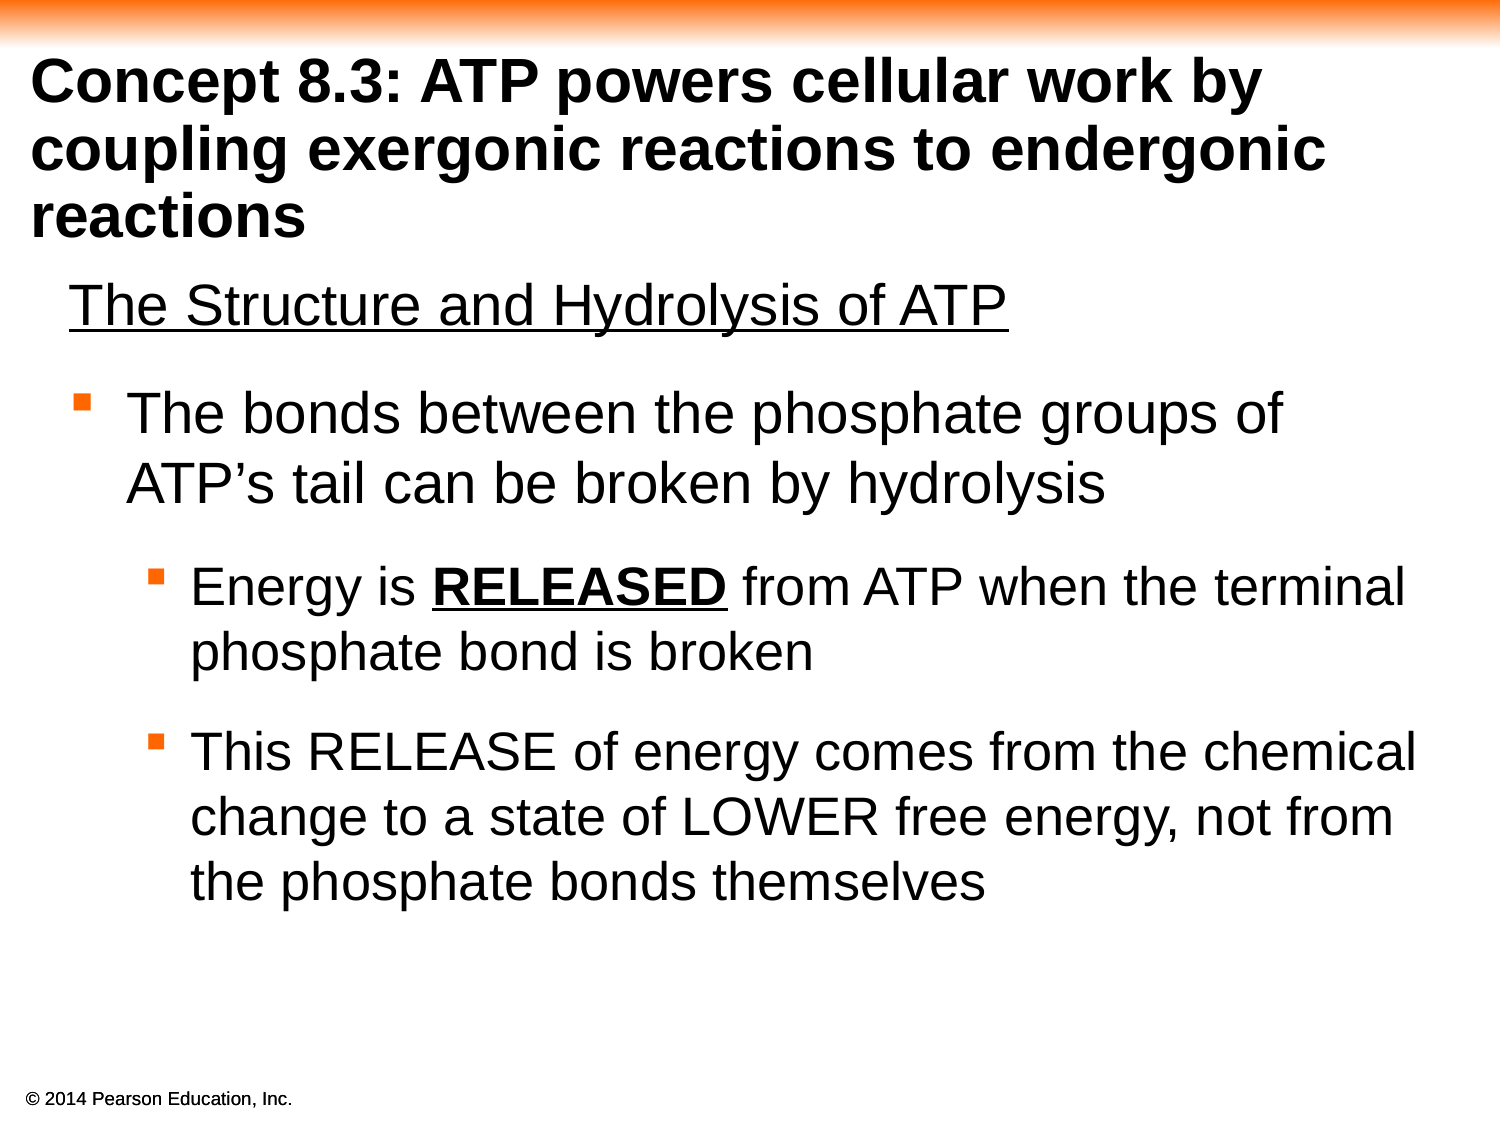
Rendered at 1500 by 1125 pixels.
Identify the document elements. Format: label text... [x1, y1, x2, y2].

list The Structure and Hydrolysis of ATP The bonds between the phosphate groups of ATP’s tail can be broken by hydrolysis Energy is RELEASED from ATP when the terminal phosphate bond is broken This RELEASE of energy comes from the chemical change to a state of LOWER free energy, not from the phosphate bonds themselves [69, 267, 1464, 1100]
title Concept 8.3: ATP powers cellular work by coupling exergonic reactions to endergonic reactions [29, 49, 1470, 184]
